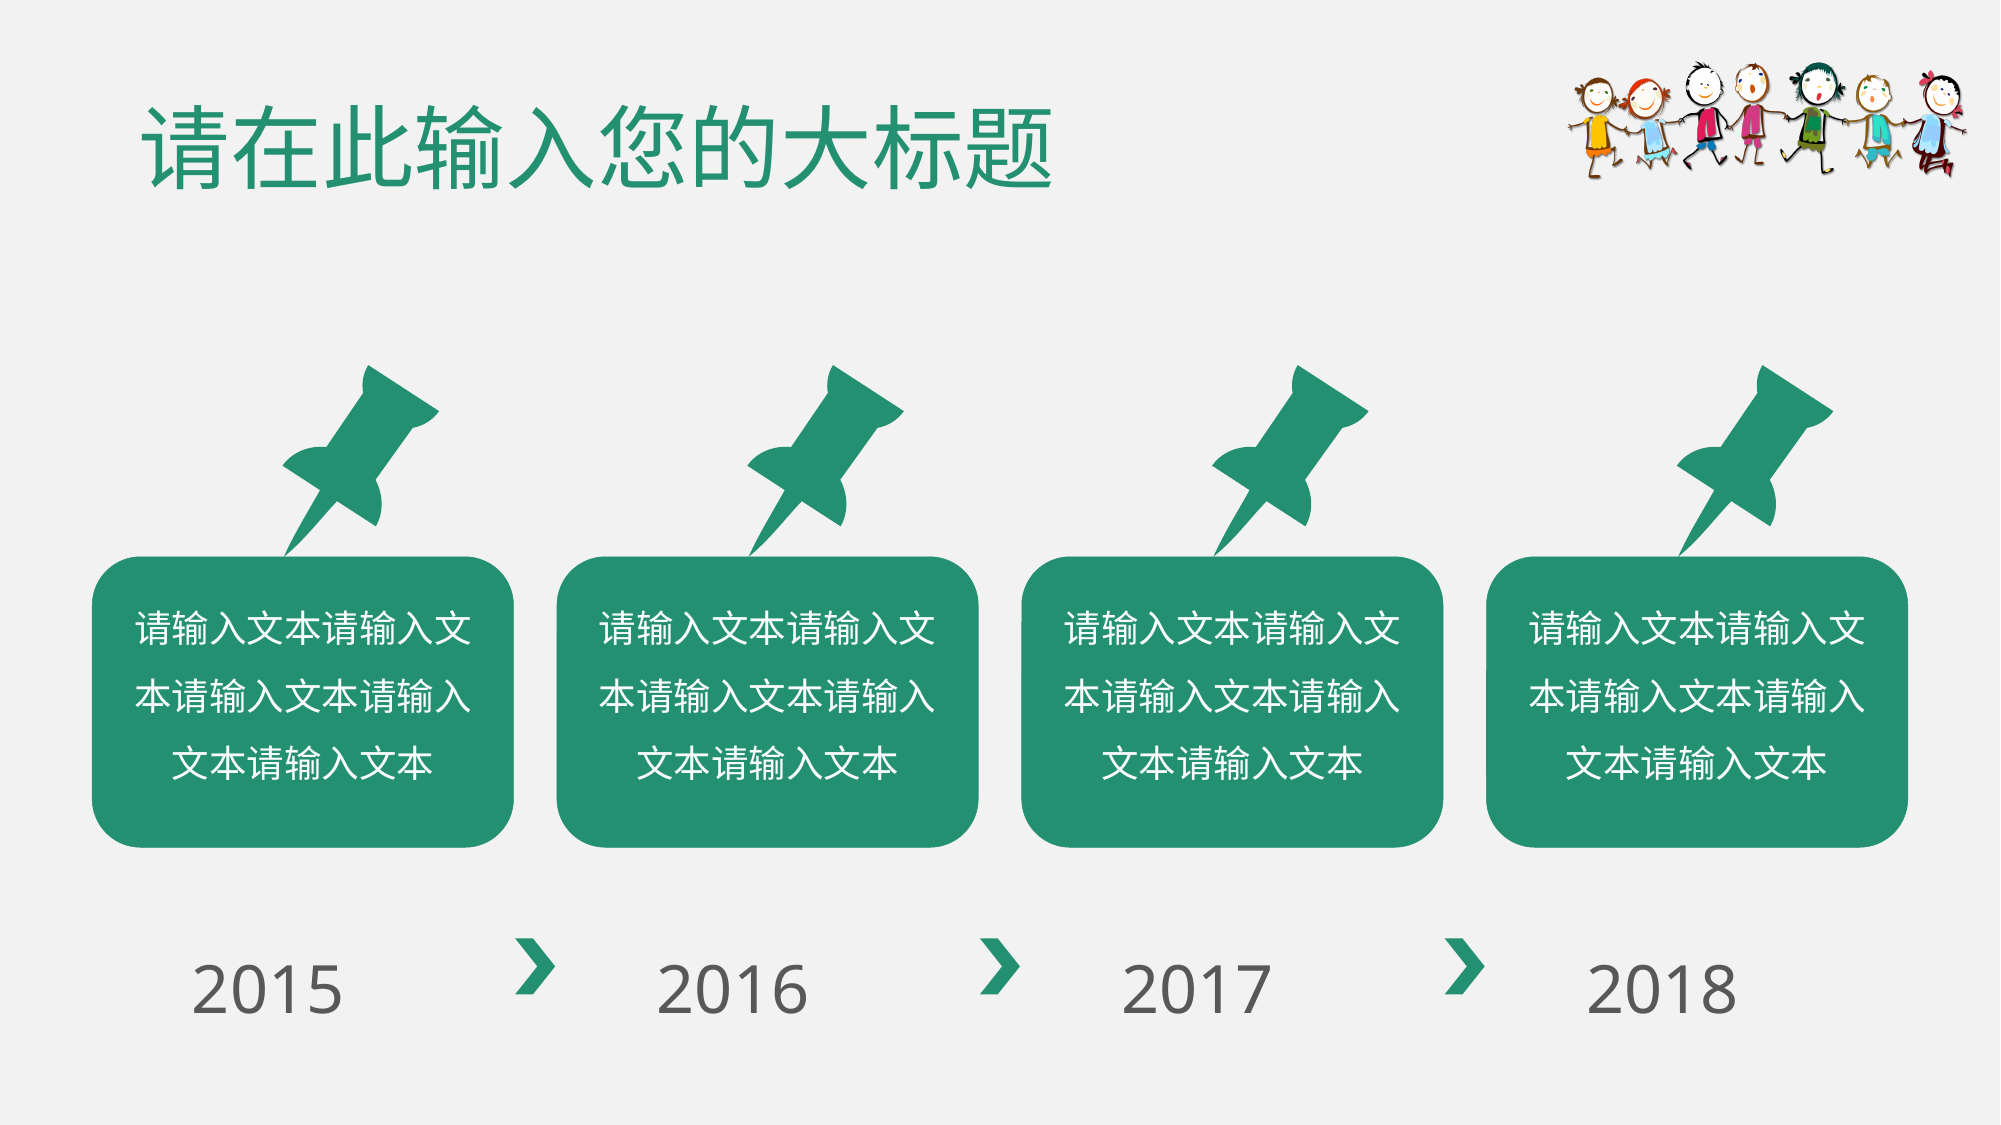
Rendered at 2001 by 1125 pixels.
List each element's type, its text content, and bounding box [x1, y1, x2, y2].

text_box [745, 363, 906, 555]
text_box 2015 [176, 918, 430, 1015]
text_box 请输入文本请输入文本请输入文本请输入文本请输入文本 [91, 555, 515, 849]
text_box 请输入文本请输入文本请输入文本请输入文本请输入文本 [1485, 555, 1909, 849]
title 请在此输入您的大标题 [123, 26, 1876, 210]
text_box [1442, 937, 1487, 996]
text_box 2016 [641, 918, 894, 1015]
text_box [977, 937, 1022, 996]
text_box [1675, 363, 1835, 555]
text_box [281, 363, 441, 555]
text_box [1210, 363, 1371, 555]
text_box 2017 [1106, 918, 1359, 1015]
text_box 请输入文本请输入文本请输入文本请输入文本请输入文本 [555, 555, 980, 849]
text_box 请输入文本请输入文本请输入文本请输入文本请输入文本 [1020, 555, 1445, 849]
text_box 2018 [1570, 918, 1824, 1015]
text_box [512, 937, 557, 996]
picture [1876, 61, 1969, 181]
